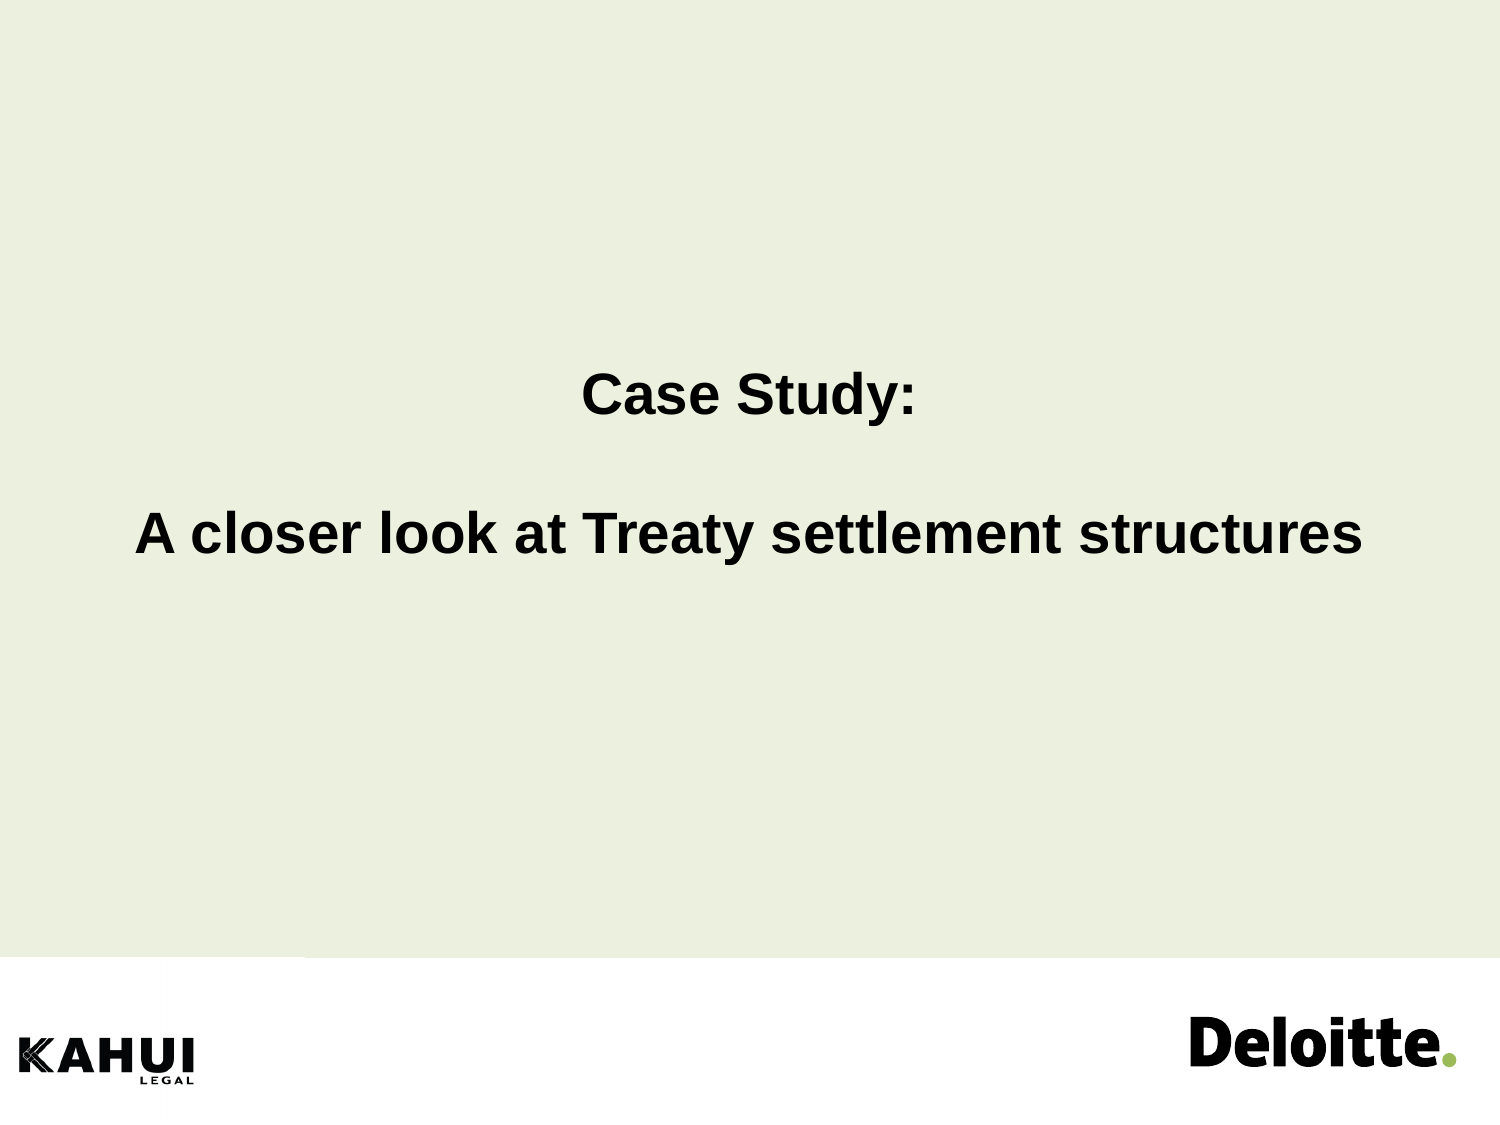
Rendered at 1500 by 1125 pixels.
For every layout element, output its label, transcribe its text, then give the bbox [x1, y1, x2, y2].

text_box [1190, 1016, 1457, 1068]
title Case Study: A closer look at Treaty settlement structures [75, 45, 1425, 947]
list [0, 957, 305, 1125]
text_box [0, 0, 1500, 960]
